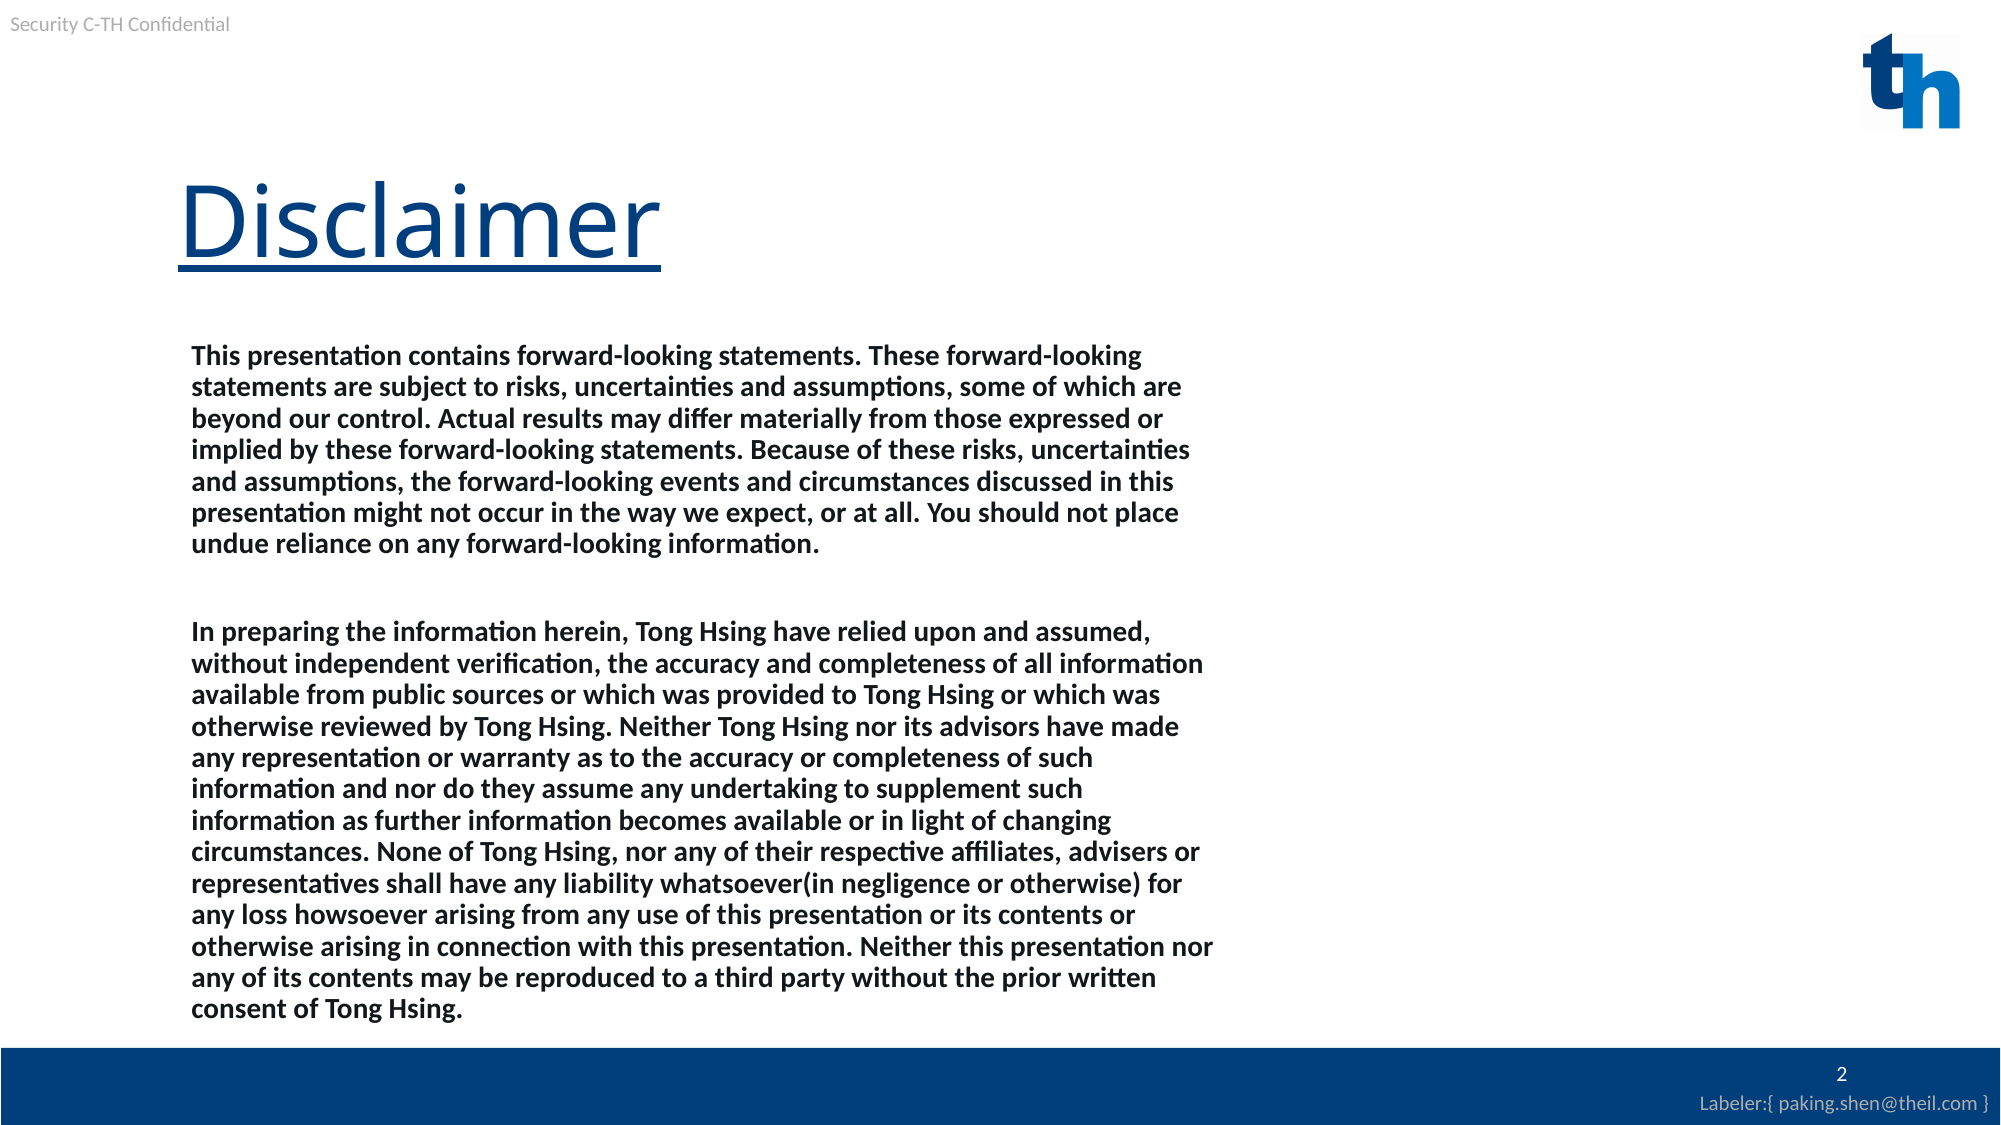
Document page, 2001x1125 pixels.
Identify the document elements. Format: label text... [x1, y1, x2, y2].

slide_number 2 [1412, 1042, 1863, 1103]
text_box Disclaimer [162, 46, 1270, 285]
picture [1863, 33, 1979, 129]
text_box This presentation contains forward-looking statements. These forward-looking statements are subject to risks, uncertainties and assumptions, some of which are beyond our control. Actual results may differ materially from those expressed or implied by these forward-looking statements. Because of these risks, uncertainties and assumptions, the forward-looking events and circumstances discussed in this presentation might not occur in the way we expect, or at all. You should not place undue reliance on any forward-looking information. In preparing the information herein, Tong Hsing have relied upon and assumed, without independent verification, the accuracy and completeness of all information available from public sources or which was provided to Tong Hsing or which was otherwise reviewed by Tong Hsing. Neither Tong Hsing nor its advisors have made any representation or warranty as to the accuracy or completeness of such information and nor do they assume any undertaking to supplement such information as further information becomes available or in light of changing circumstances. None of Tong Hsing, nor any of their respective affiliates, advisers or representatives shall have any liability whatsoever(in negligence or otherwise) for any loss howsoever arising from any use of this presentation or its contents or otherwise arising in connection with this presentation. Neither this presentation nor any of its contents may be reproduced to a third party without the prior written consent of Tong Hsing. [116, 332, 1216, 964]
